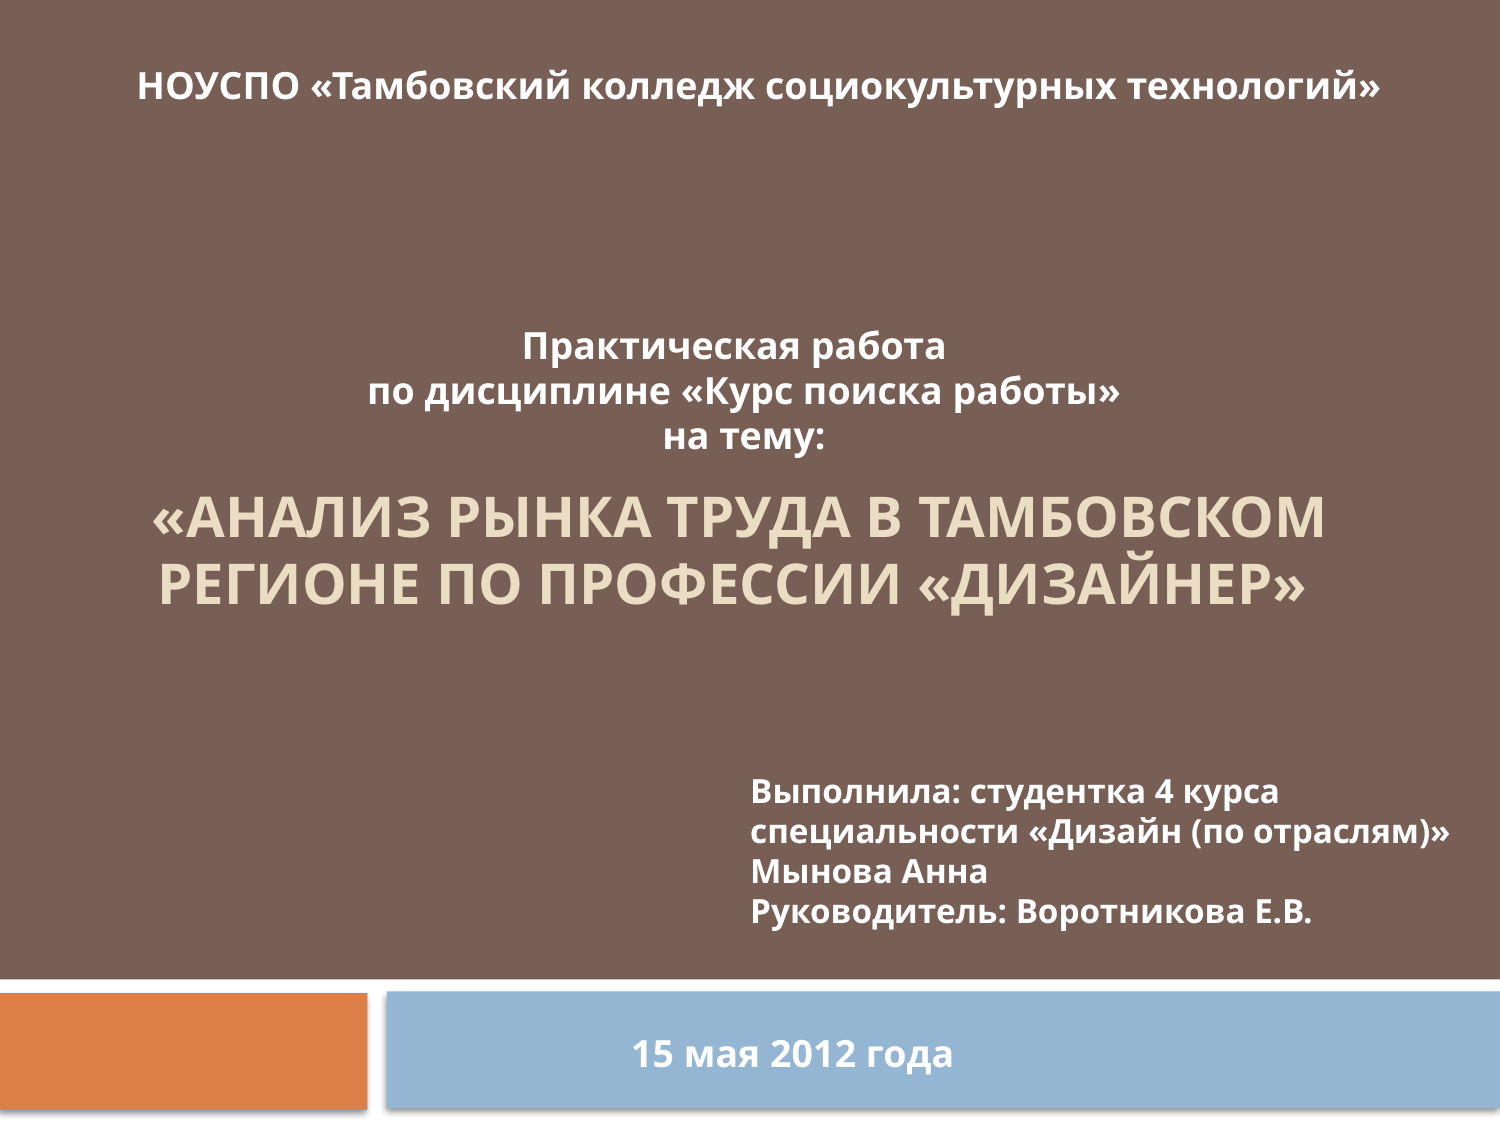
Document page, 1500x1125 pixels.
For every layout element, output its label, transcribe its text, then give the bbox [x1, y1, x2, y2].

title «Анализ рынка труда в тамбовском регионе по профессии «дизайнер» [32, 432, 1447, 624]
text_box Практическая работа по дисциплине «Курс поиска работы» на тему: [76, 314, 1412, 465]
text_box Выполнила: студентка 4 курса специальности «Дизайн (по отраслям)» Мынова Анна Руководитель: Воротникова Е.В. [735, 763, 1500, 938]
text_box НОУСПО «Тамбовский колледж социокультурных технологий» [53, 54, 1466, 115]
text_box 15 мая 2012 года [616, 1023, 970, 1083]
